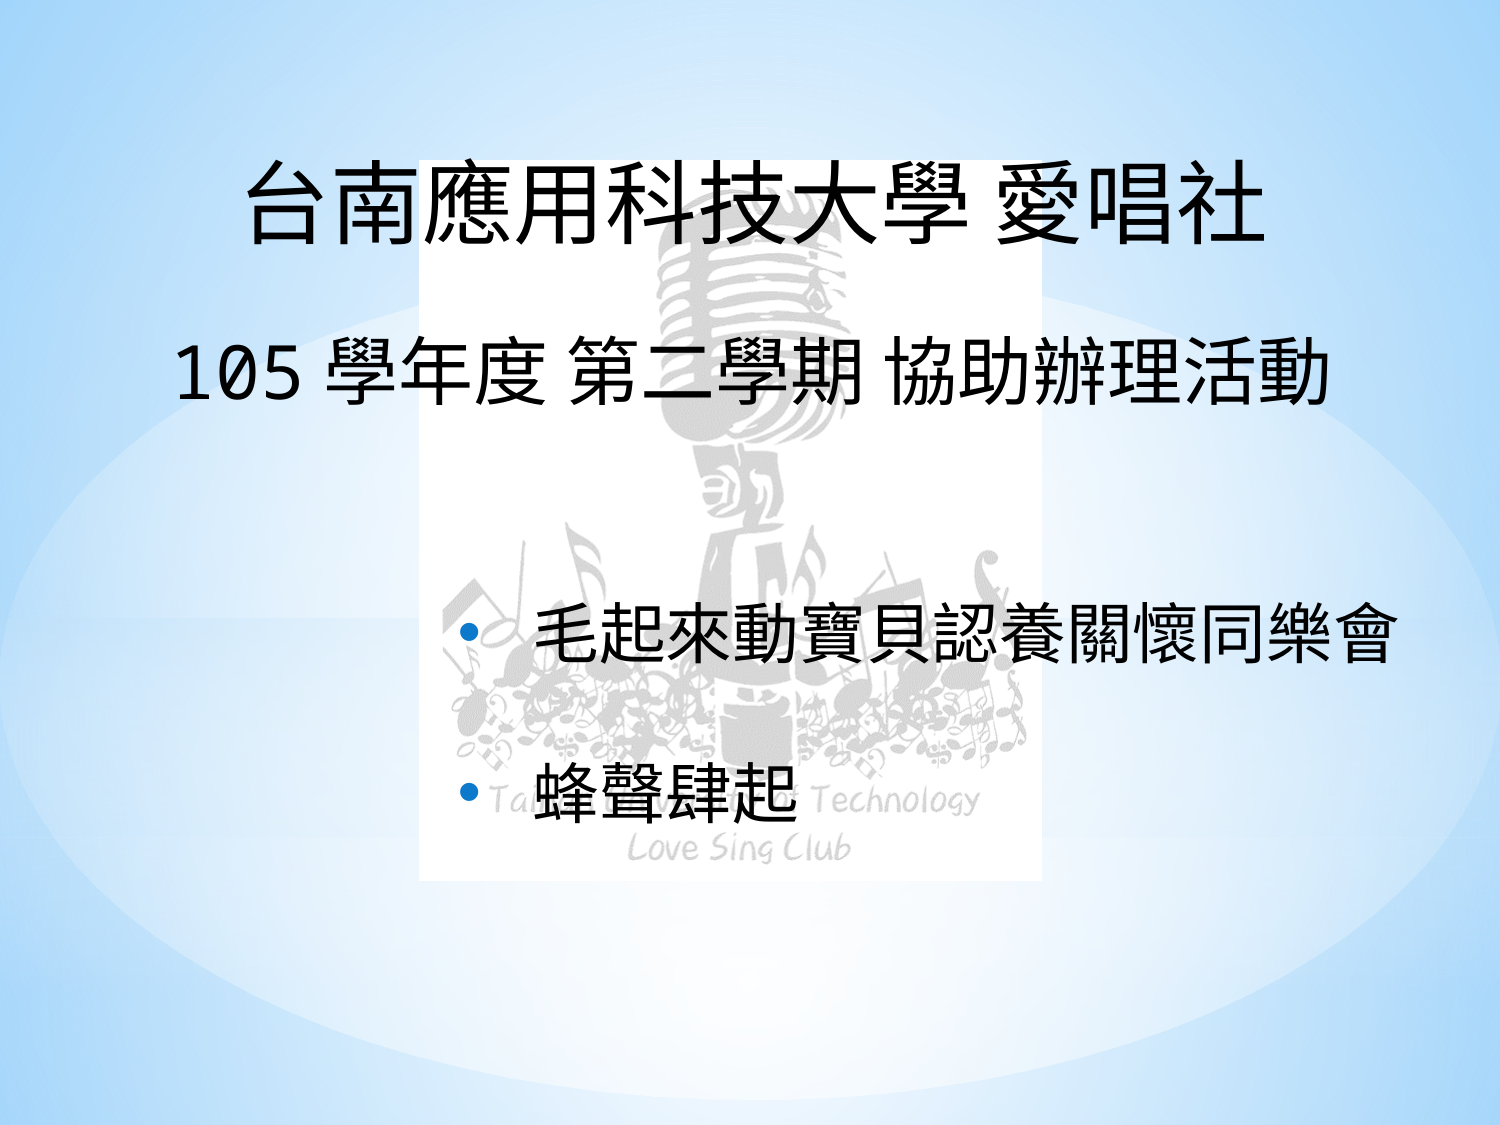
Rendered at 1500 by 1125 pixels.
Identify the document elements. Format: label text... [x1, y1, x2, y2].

text_box 毛起來動寶貝認養關懷同樂會 蜂聲肆起 [1047, 584, 1500, 839]
list 台南應用科技大學 愛唱社 [0, 137, 1500, 295]
text_box 105學年度 第二學期 協助辦理活動 [0, 317, 412, 467]
picture [418, 160, 1042, 882]
text_box 105學年度 第二學期 協助辦理活動 [1047, 317, 1500, 467]
